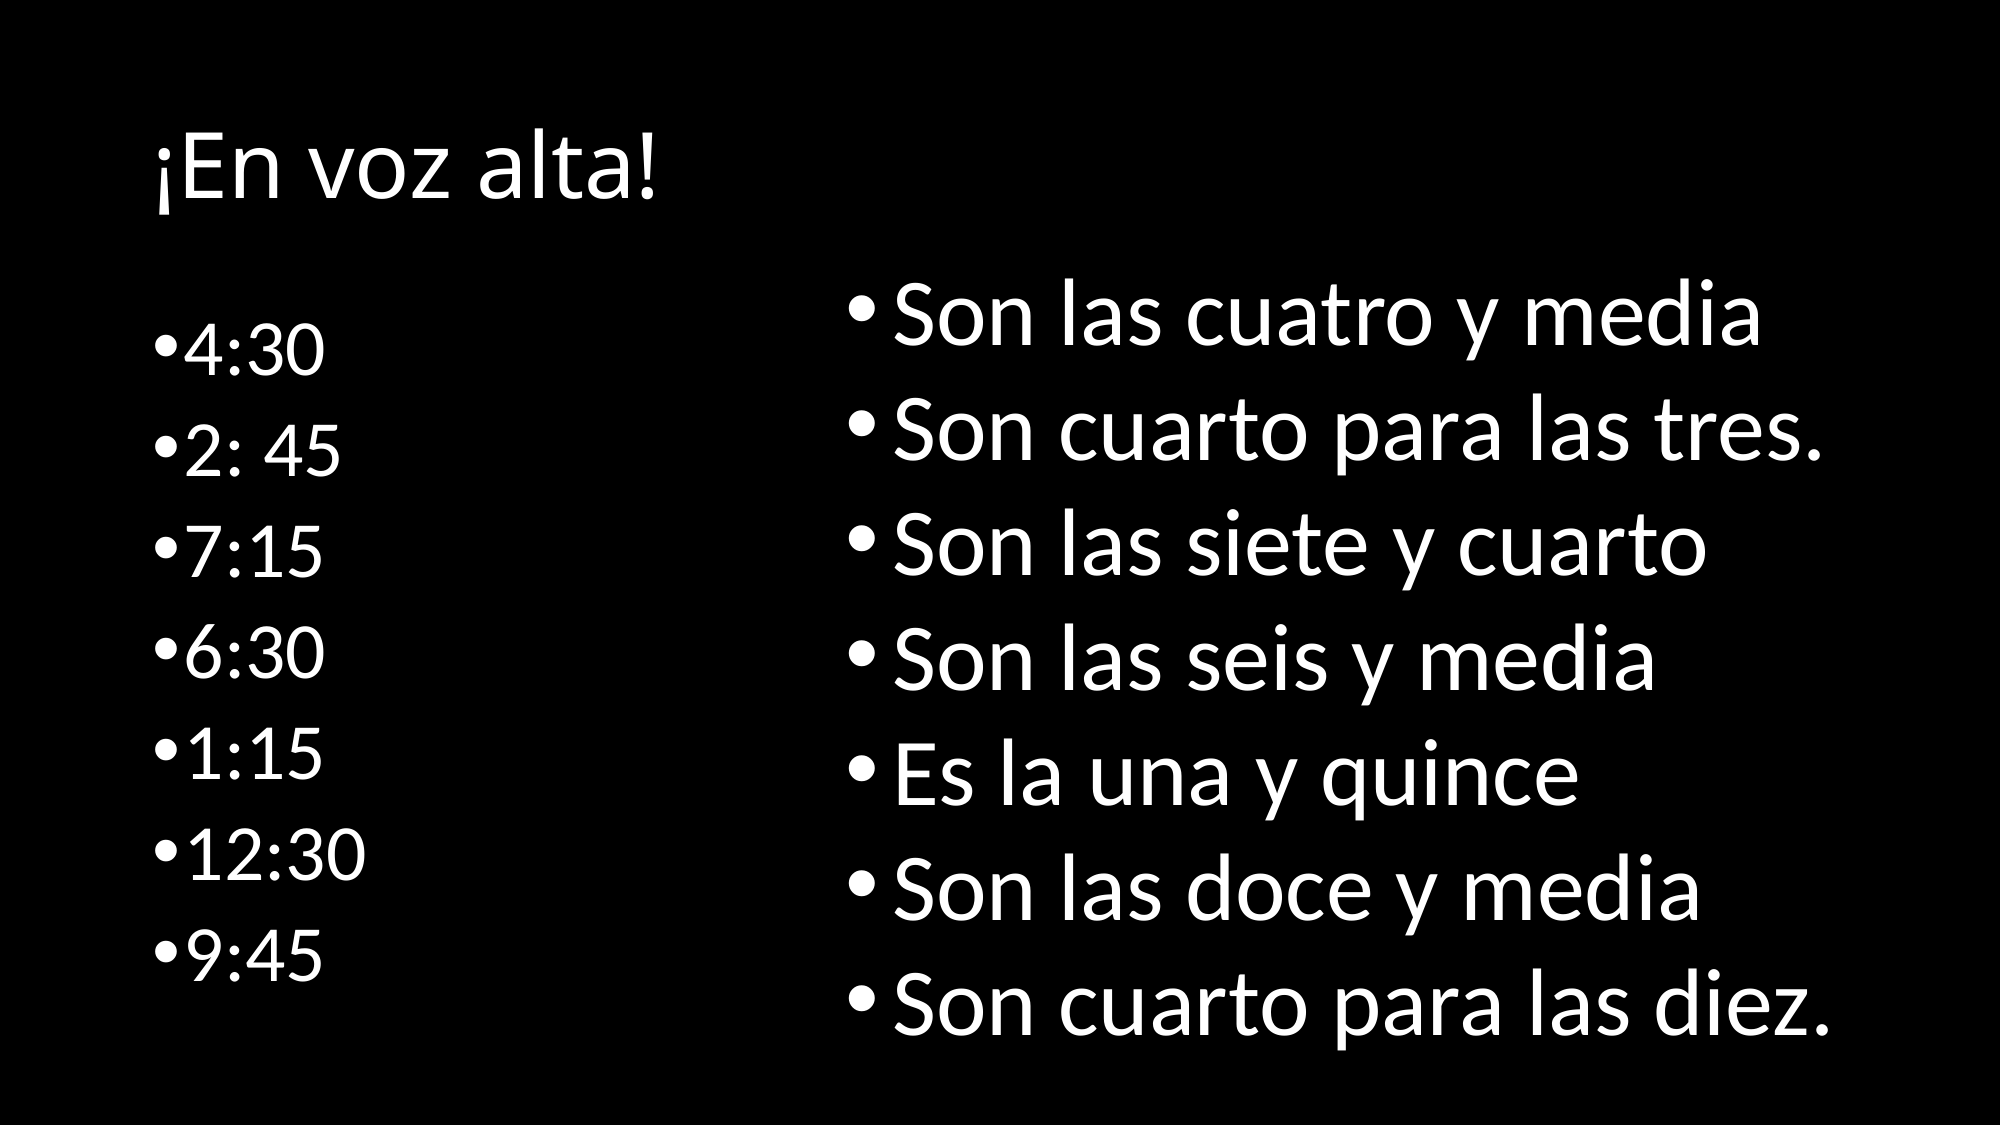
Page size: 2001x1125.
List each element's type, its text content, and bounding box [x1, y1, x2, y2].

title ¡En voz alta! [137, 59, 1863, 278]
list 4:30 2: 45 7:15 6:30 1:15 12:30 9:45 [137, 299, 830, 1014]
text_box Son las cuatro y media Son cuarto para las tres. Son las siete y cuarto Son las seis y media Es la una y quince Son las doce y media Son cuarto para las diez. [830, 242, 1937, 1062]
